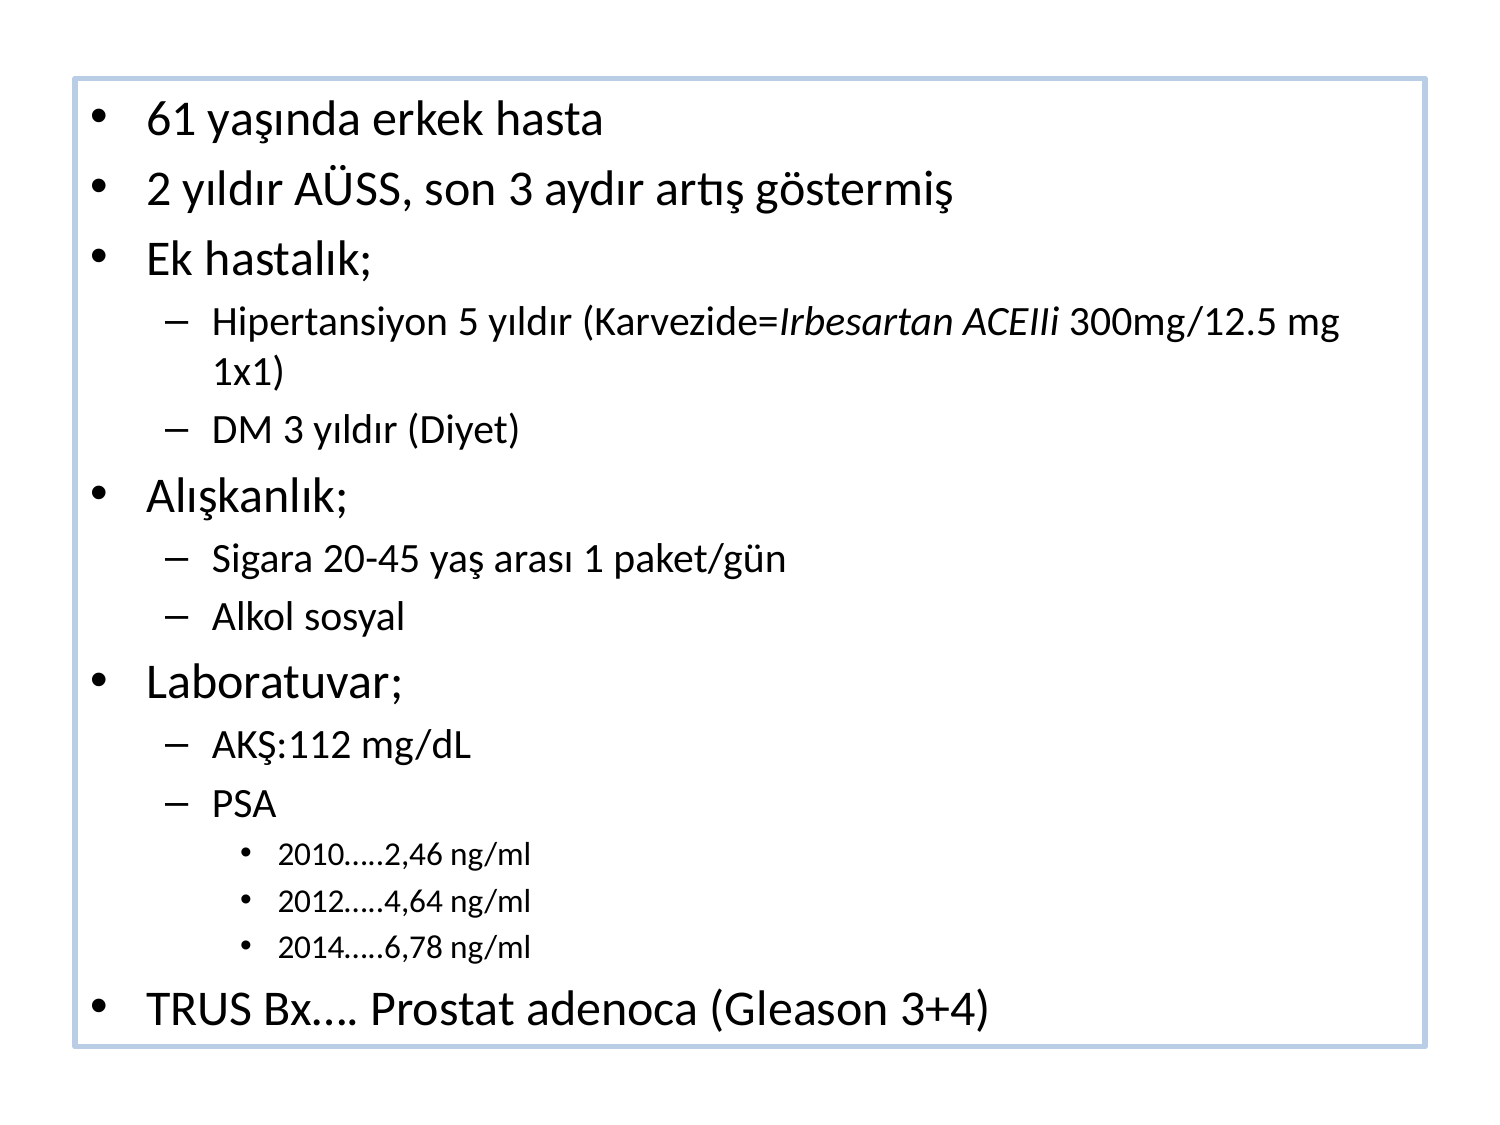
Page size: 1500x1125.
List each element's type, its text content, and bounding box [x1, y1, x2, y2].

list 61 yaşında erkek hasta 2 yıldır AÜSS, son 3 aydır artış göstermiş Ek hastalık; Hipertansiyon 5 yıldır (Karvezide=Irbesartan ACEIIi 300mg/12.5 mg 1x1) DM 3 yıldır (Diyet) Alışkanlık; Sigara 20-45 yaş arası 1 paket/gün Alkol sosyal Laboratuvar; AKŞ:112 mg/dL PSA 2010…..2,46 ng/ml 2012…..4,64 ng/ml 2014…..6,78 ng/ml TRUS Bx…. Prostat adenoca (Gleason 3+4) [75, 78, 1425, 1047]
